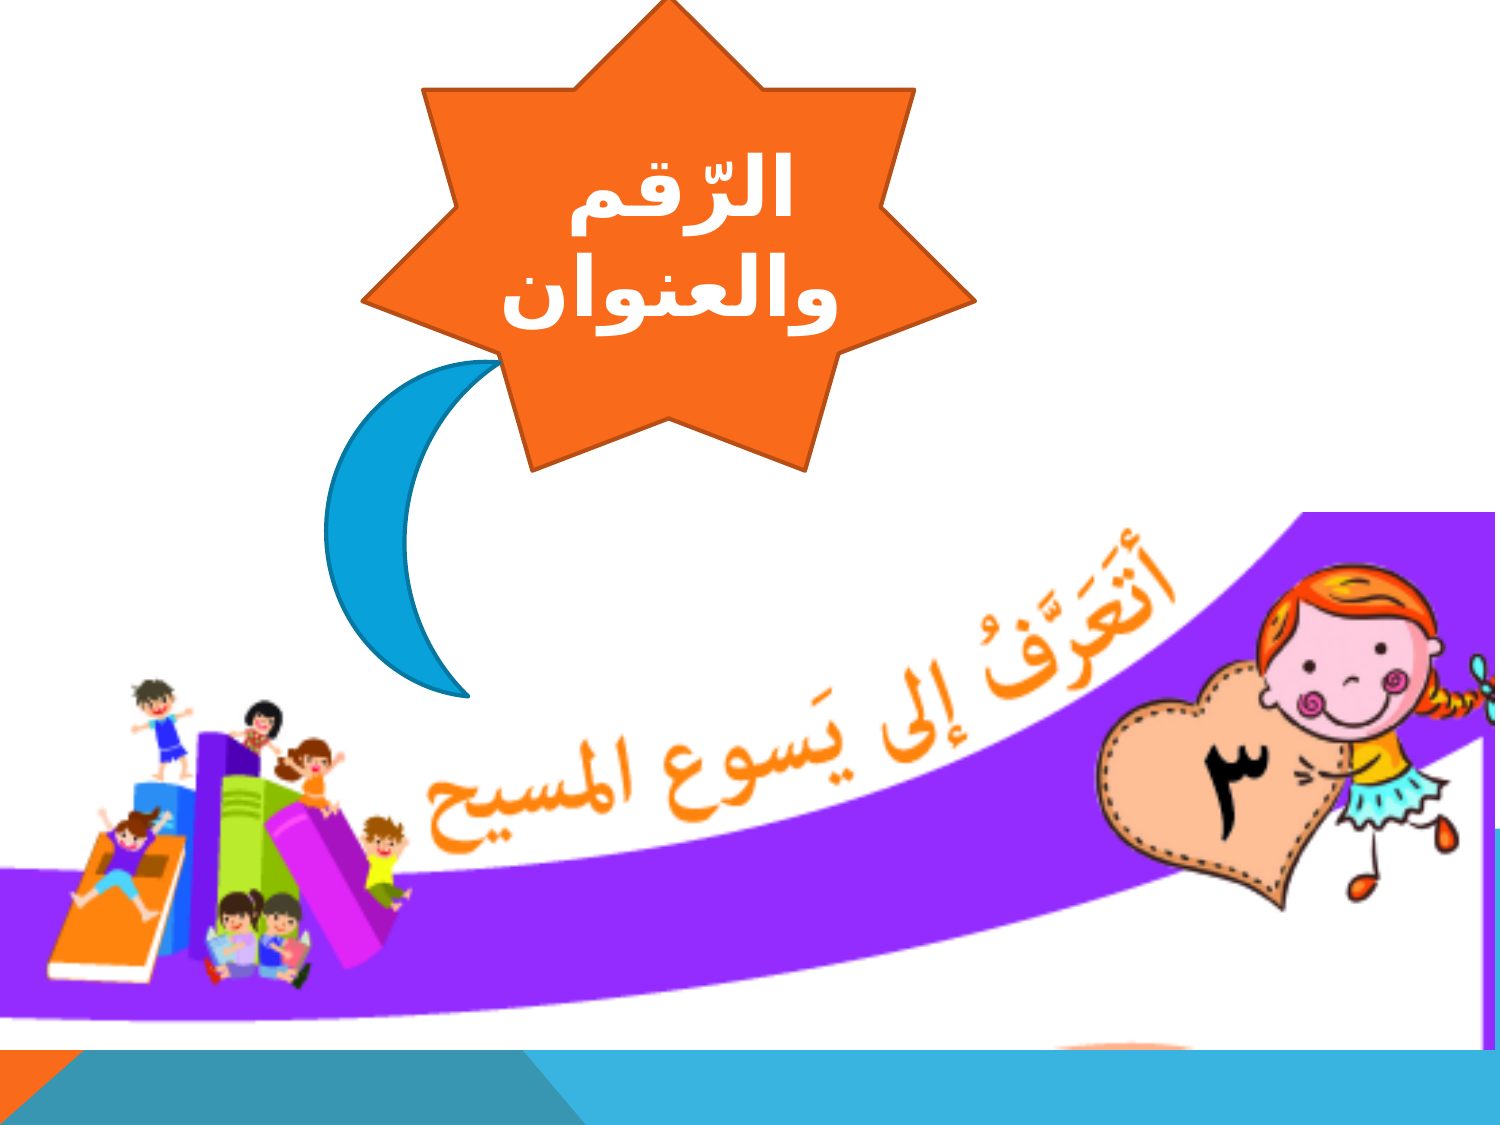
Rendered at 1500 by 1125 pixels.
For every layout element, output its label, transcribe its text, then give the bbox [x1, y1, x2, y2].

picture [0, 512, 1495, 1051]
text_box [360, 289, 977, 473]
title الرّقم والعنوان [371, 176, 972, 290]
text_box [421, 0, 917, 176]
text_box [325, 359, 502, 510]
